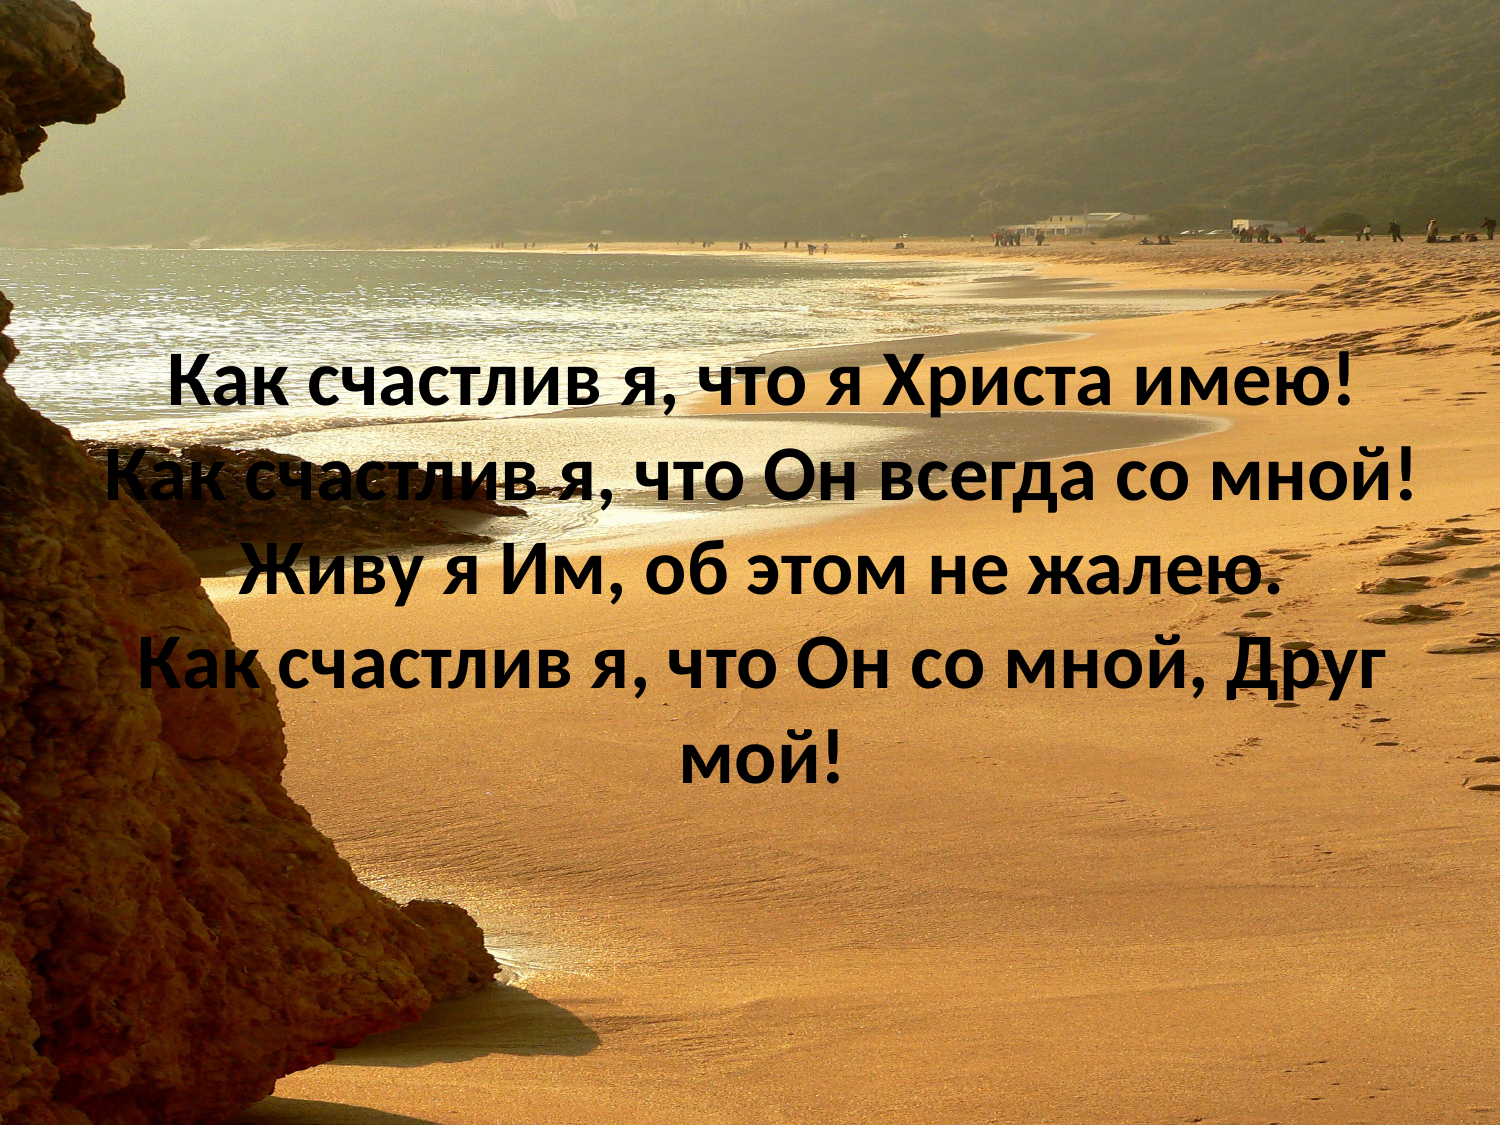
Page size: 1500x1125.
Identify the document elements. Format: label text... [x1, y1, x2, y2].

picture [0, 0, 1500, 1125]
title Как счастлив я, что я Христа имею! Как счастлив я, что Он всегда со мной! Живу я Им, об этом не жалею. Как счастлив я, что Он со мной, Друг мой! [87, 224, 1438, 1013]
